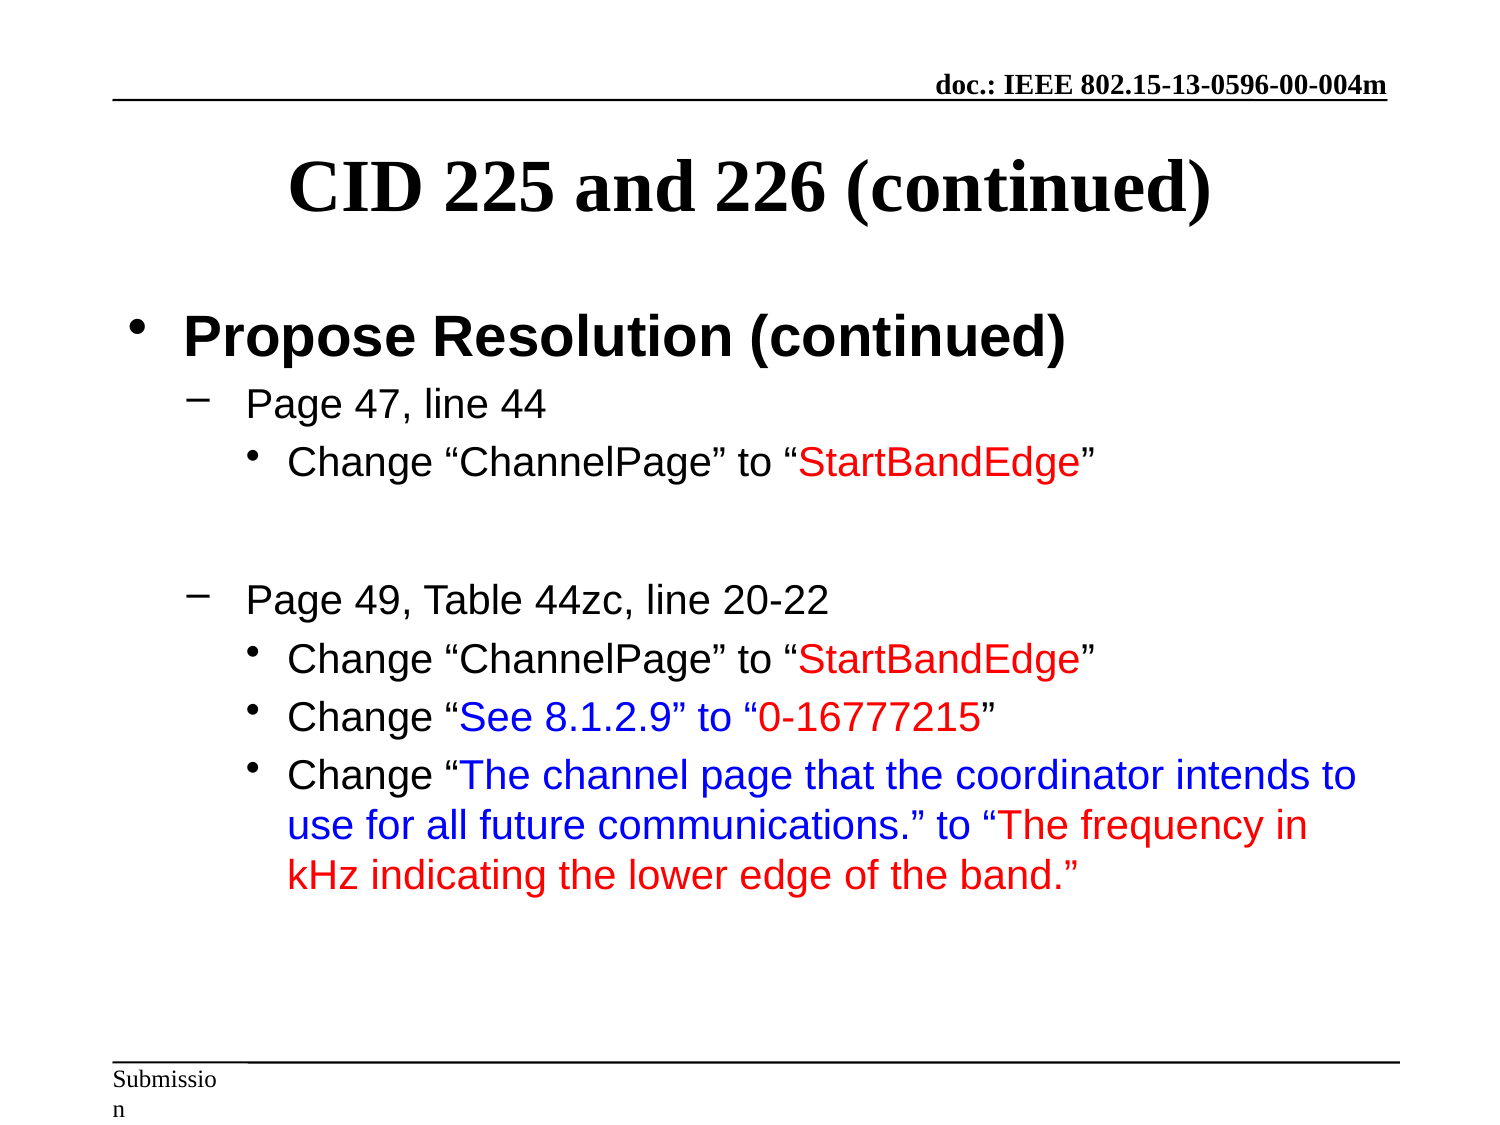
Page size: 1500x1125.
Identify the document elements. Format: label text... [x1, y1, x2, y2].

list Propose Resolution (continued) Page 47, line 44 Change “ChannelPage” to “StartBandEdge” Page 49, Table 44zc, line 20-22 Change “ChannelPage” to “StartBandEdge” Change “See 8.1.2.9” to “0-16777215” Change “The channel page that the coordinator intends to use for all future communications.” to “The frequency in kHz indicating the lower edge of the band.” [112, 290, 1388, 1059]
title CID 225 and 226 (continued) [112, 125, 1388, 268]
